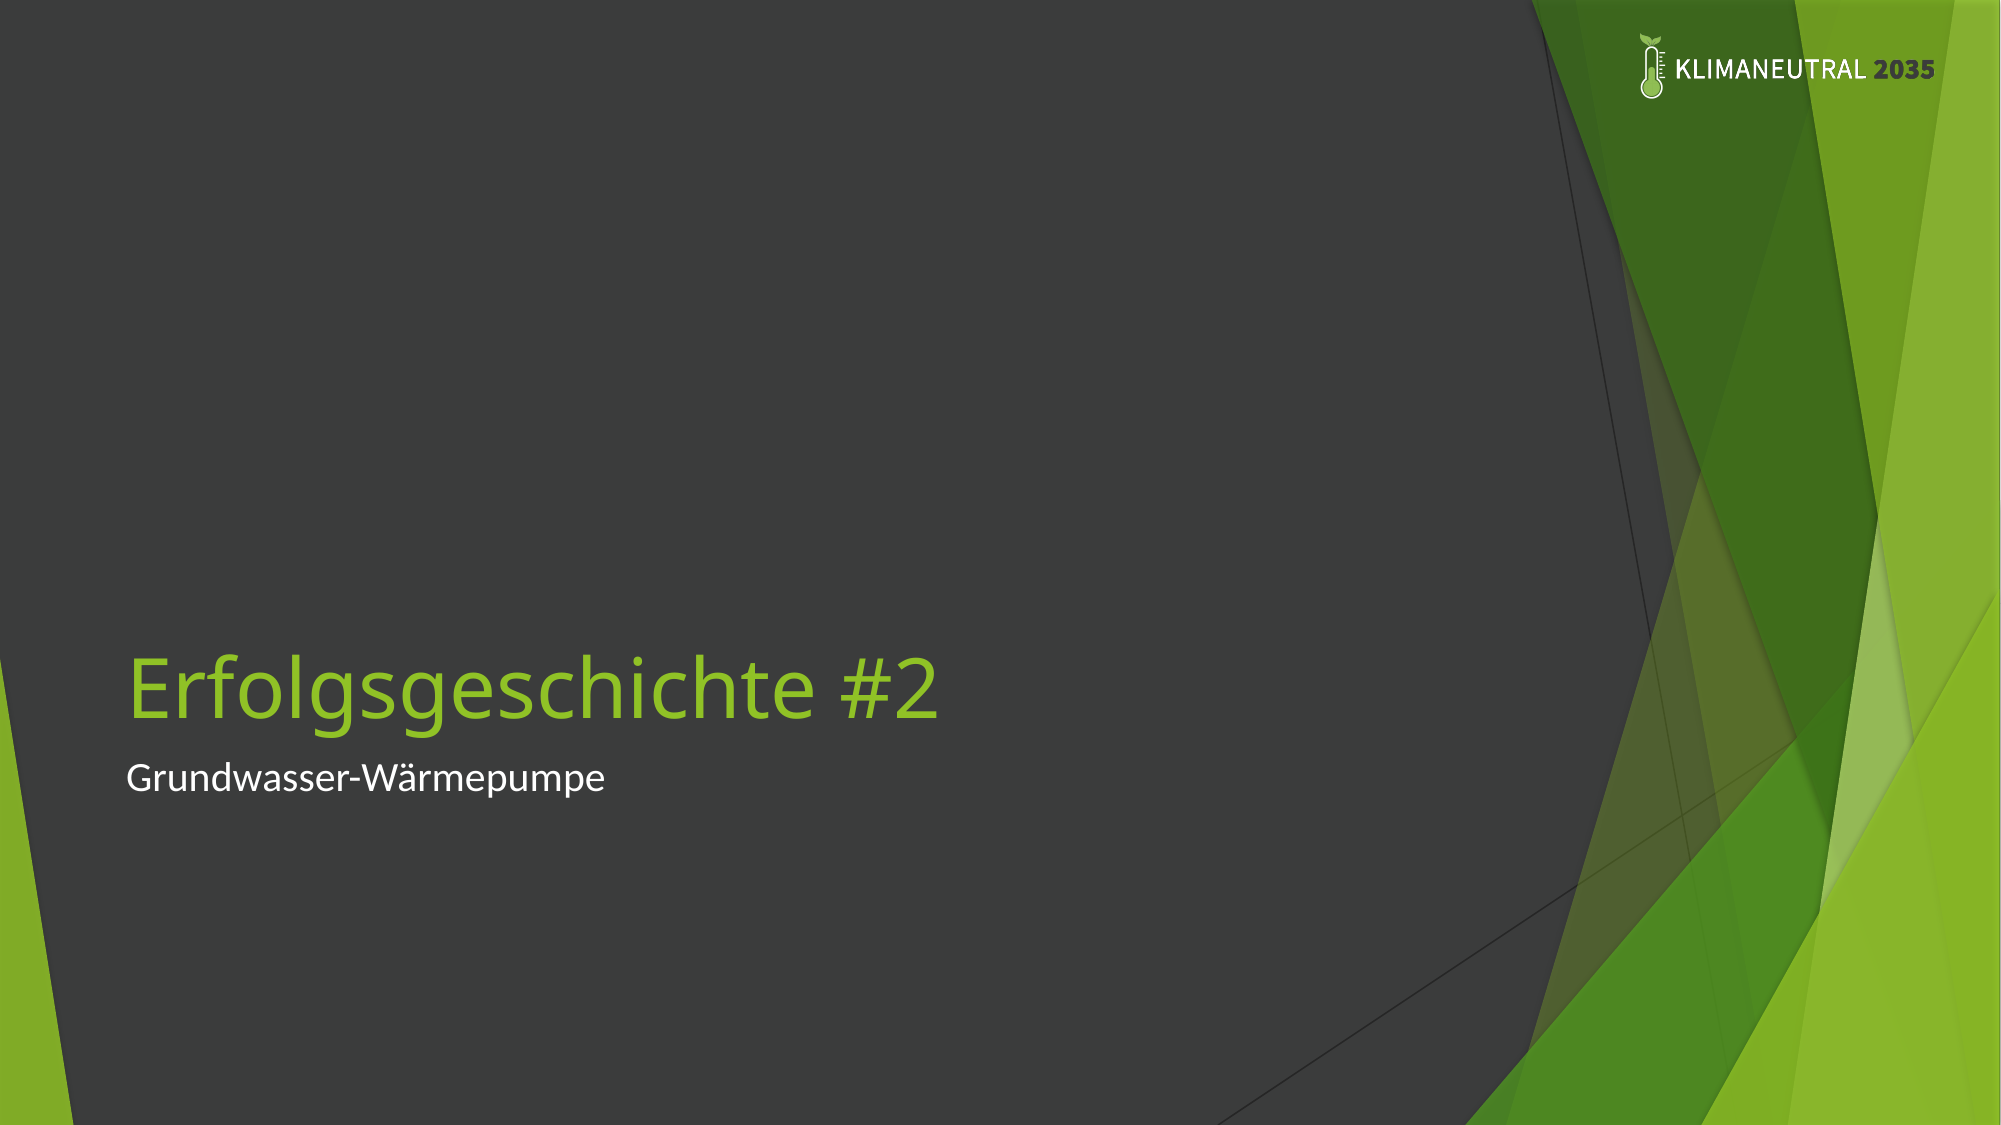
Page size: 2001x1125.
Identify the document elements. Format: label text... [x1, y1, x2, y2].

title Erfolgsgeschichte #2 [111, 443, 1522, 742]
picture [1637, 33, 1938, 100]
list Grundwasser-Wärmepumpe [111, 742, 1522, 884]
